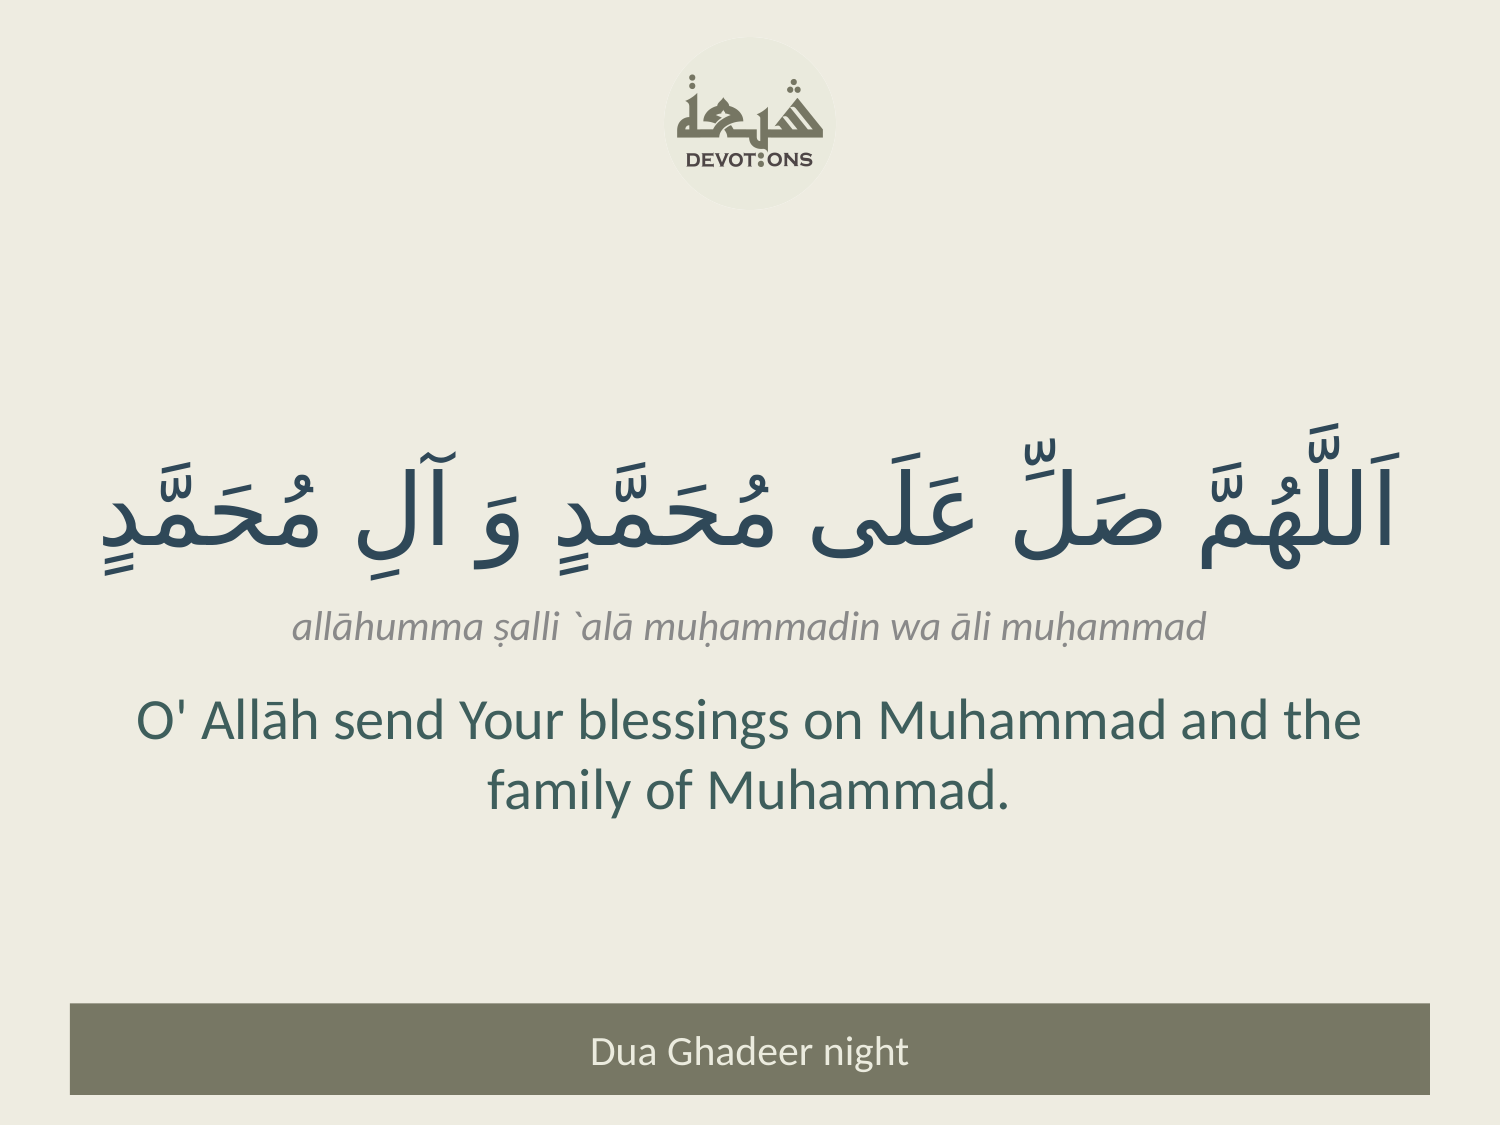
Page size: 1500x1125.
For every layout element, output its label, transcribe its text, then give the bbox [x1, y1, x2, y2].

list اَللَّهُمَّ صَلِّ عَلَى مُحَمَّدٍ وَ آلِ مُحَمَّدٍ allāhumma ṣalli `alā muḥammadin wa āli muḥammad O' Allāh send Your blessings on Muhammad and the family of Muhammad. [69, 203, 1430, 1003]
picture [656, 29, 844, 203]
list Dua Ghadeer night [69, 1003, 1430, 1095]
